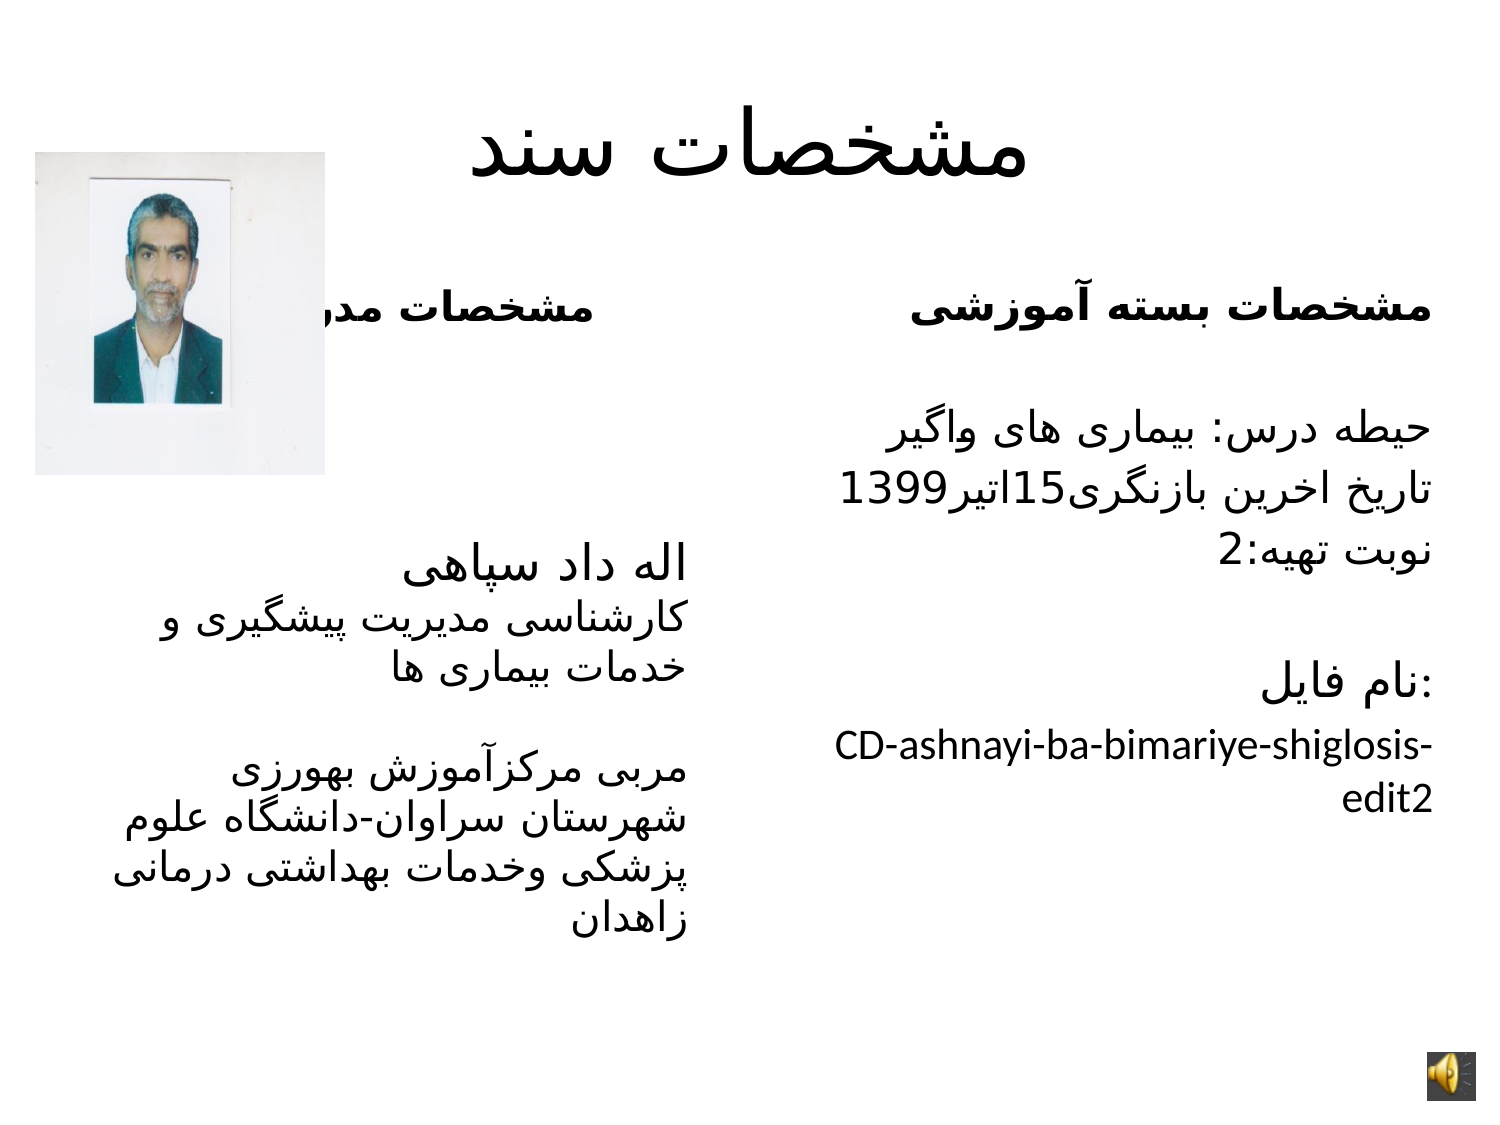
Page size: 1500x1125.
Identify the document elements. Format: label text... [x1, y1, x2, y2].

list مشخصات بسته آموزشی حیطه درس: بیماری های واگیر تاریخ اخرین بازنگری15اتیر1399 نوبت تهیه:2 نام فایل: CD-ashnayi-ba-bimariye-shiglosis- edit2 [761, 269, 1449, 875]
title مشخصات سند [75, 45, 1425, 233]
picture [1426, 1051, 1477, 1102]
text_box مشخصات مدرس اله داد سپاهی کارشناسی مدیریت پیشگیری و خدمات بیماری ها مربی مرکزآموزش بهورزی شهرستان سراوان-دانشگاه علوم پزشکی وخدمات بهداشتی درمانی زاهدان [82, 222, 704, 948]
picture [34, 152, 326, 476]
